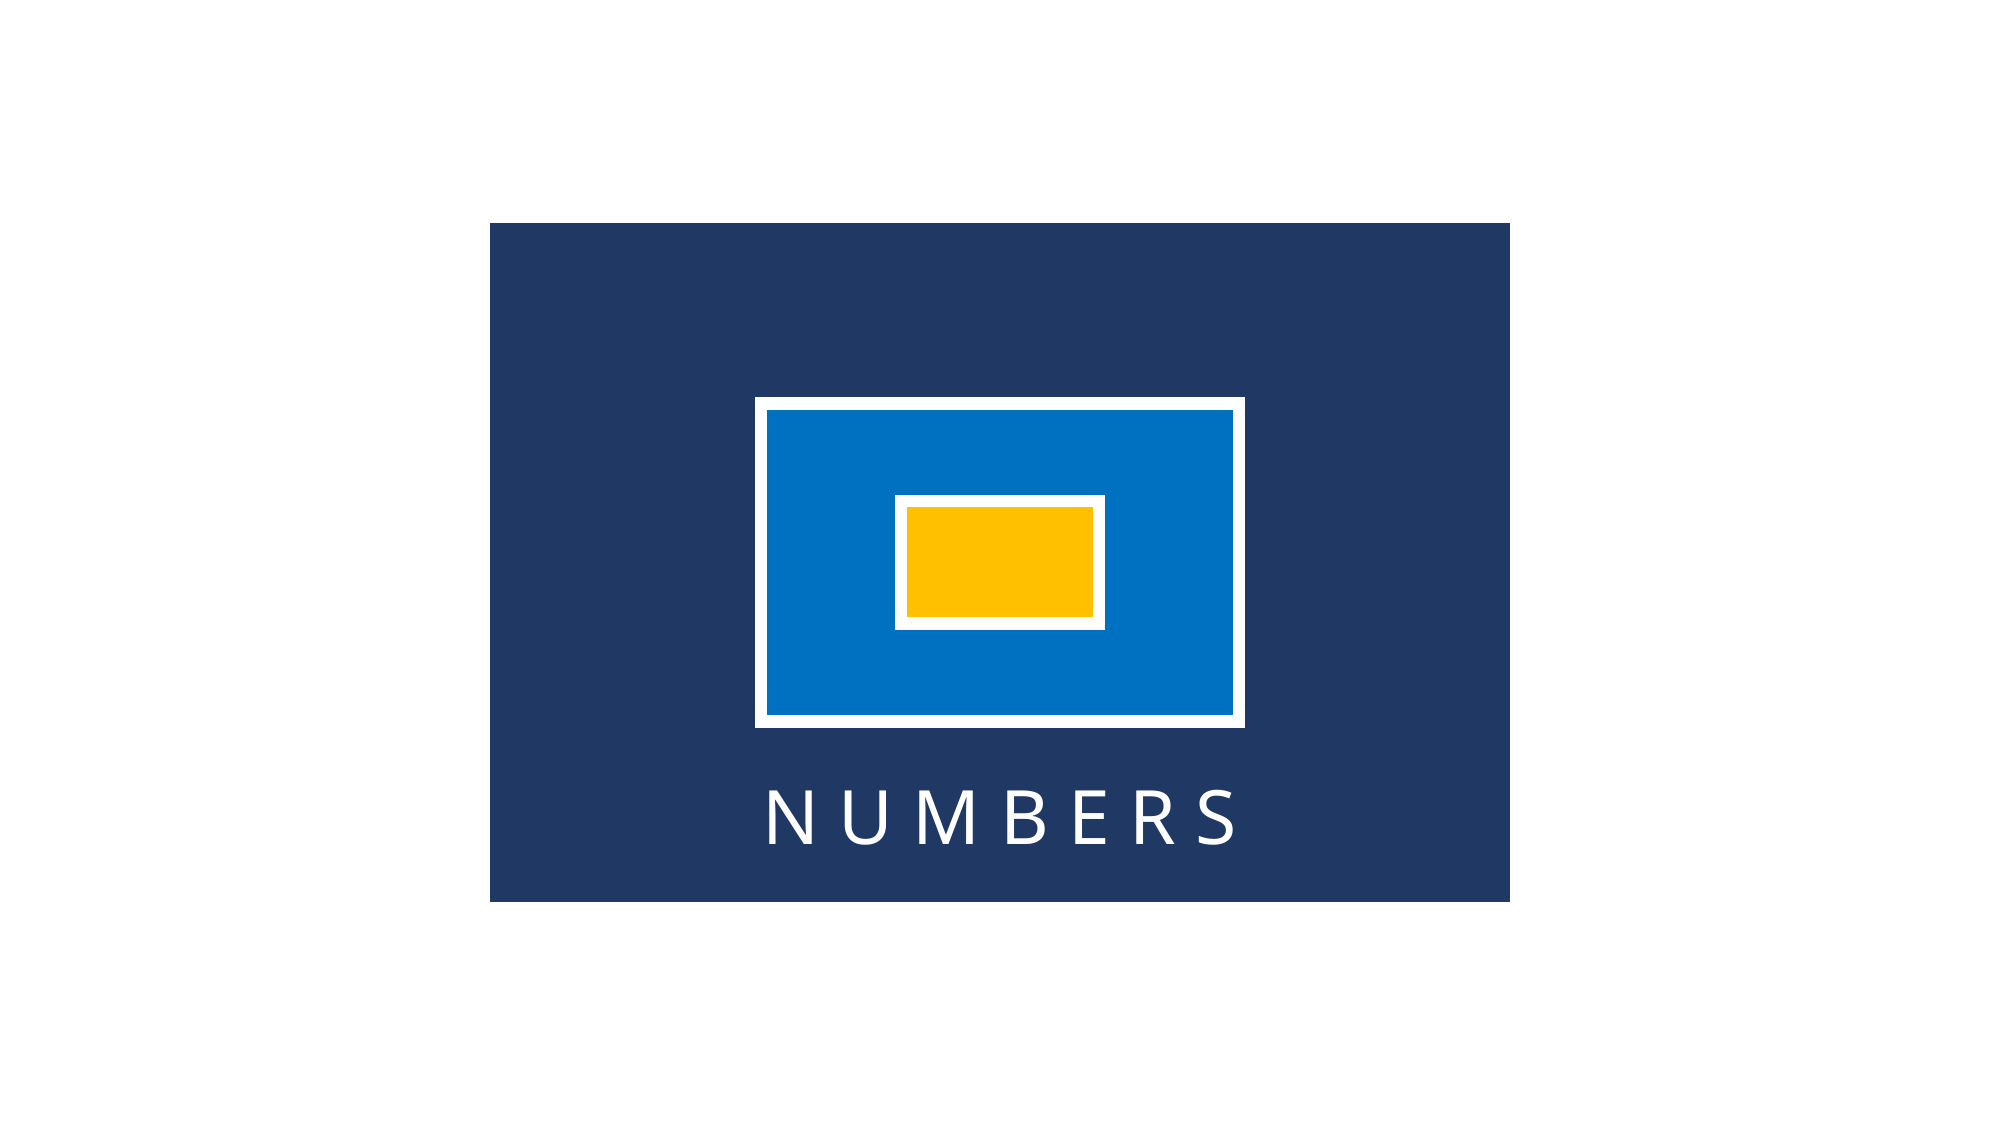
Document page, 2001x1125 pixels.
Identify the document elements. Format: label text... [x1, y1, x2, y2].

text_box [760, 403, 1240, 722]
text_box [900, 500, 1100, 625]
text_box [483, 216, 1517, 909]
text_box N U M B E R S [653, 761, 1347, 867]
